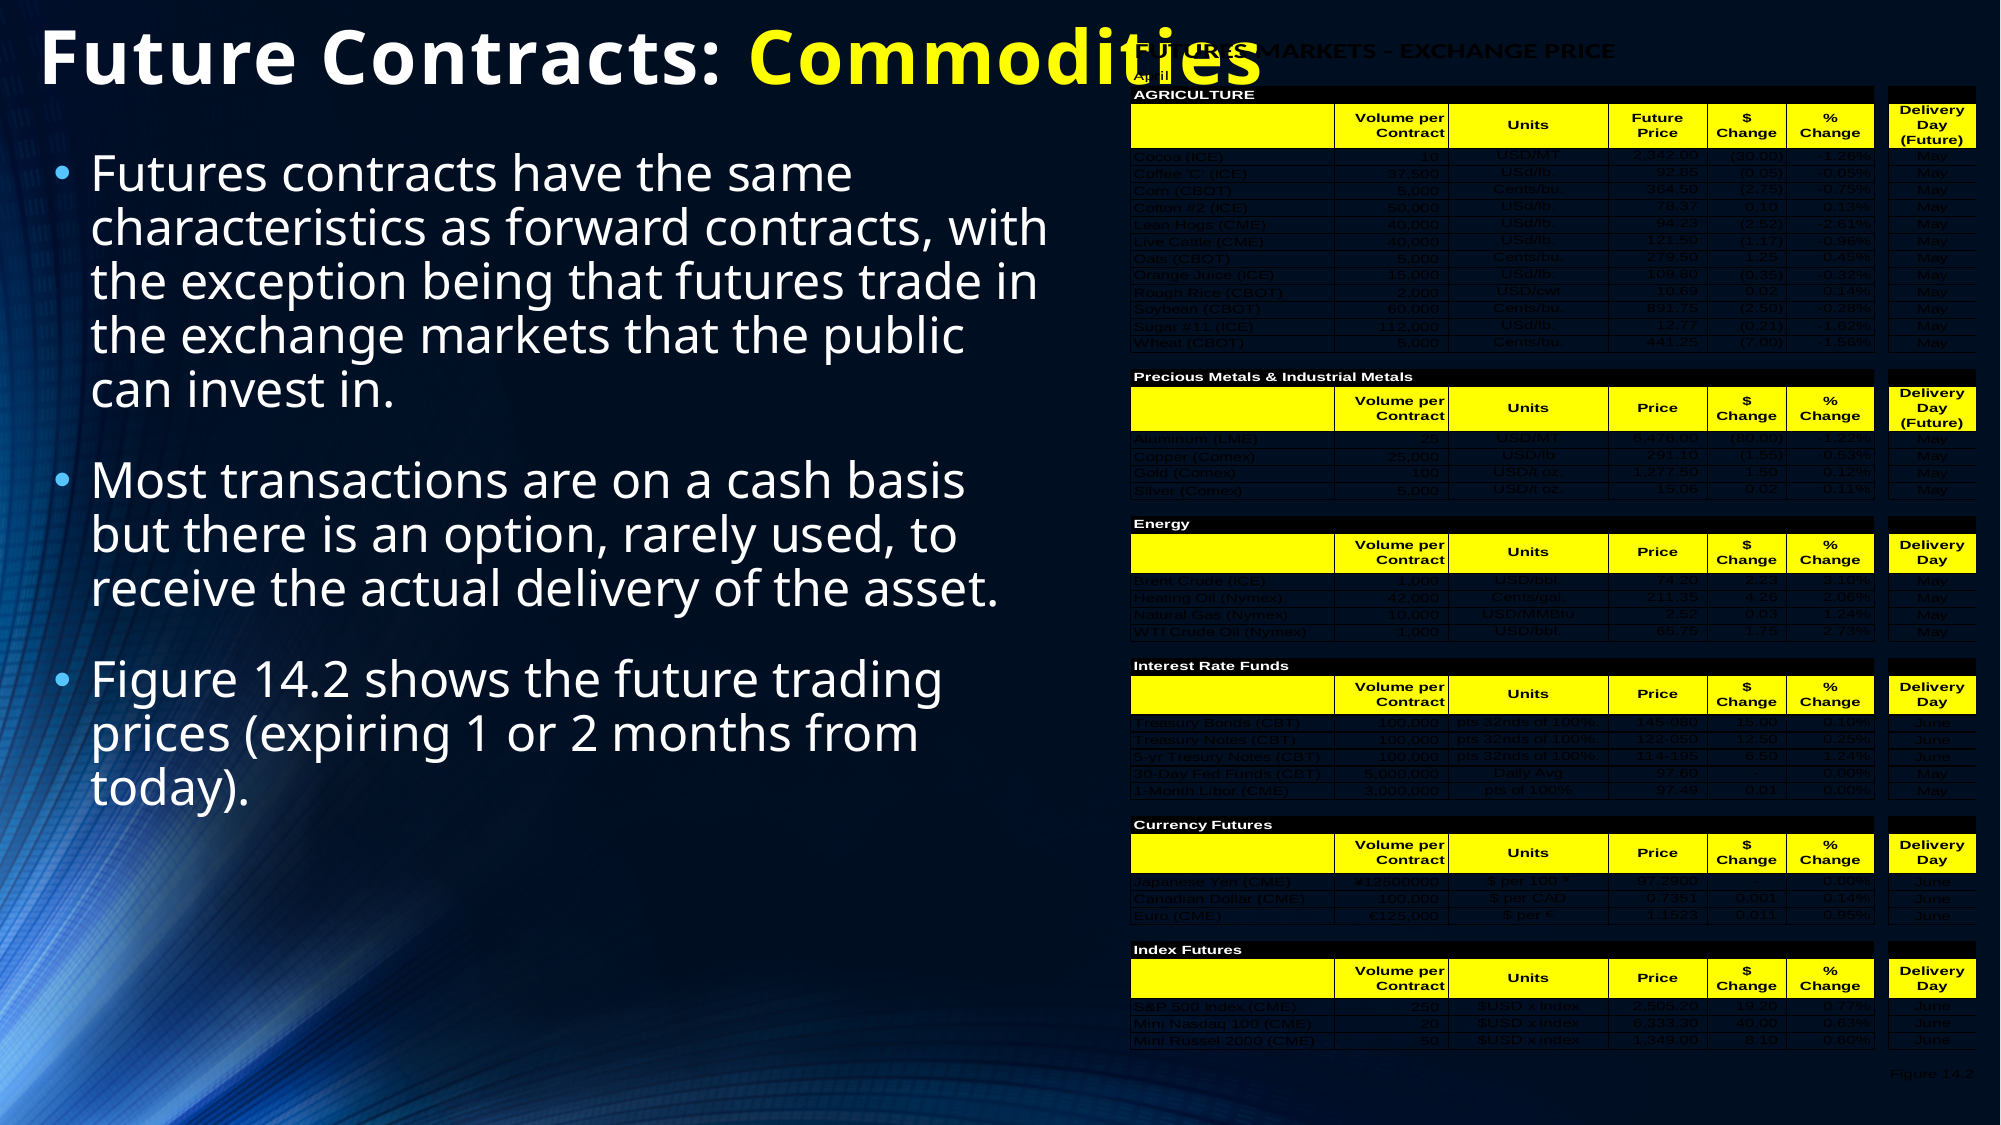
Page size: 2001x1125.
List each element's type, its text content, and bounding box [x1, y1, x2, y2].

title Future Contracts: Commodities [23, 12, 1524, 109]
picture [0, 0, 2001, 1125]
list Futures contracts have the same characteristics as forward contracts, with the exception being that futures trade in the exchange markets that the public can invest in. Most transactions are on a cash basis but there is an option, rarely used, to receive the actual delivery of the asset. Figure 14.2 shows the future trading prices (expiring 1 or 2 months from today). [38, 140, 1069, 1010]
